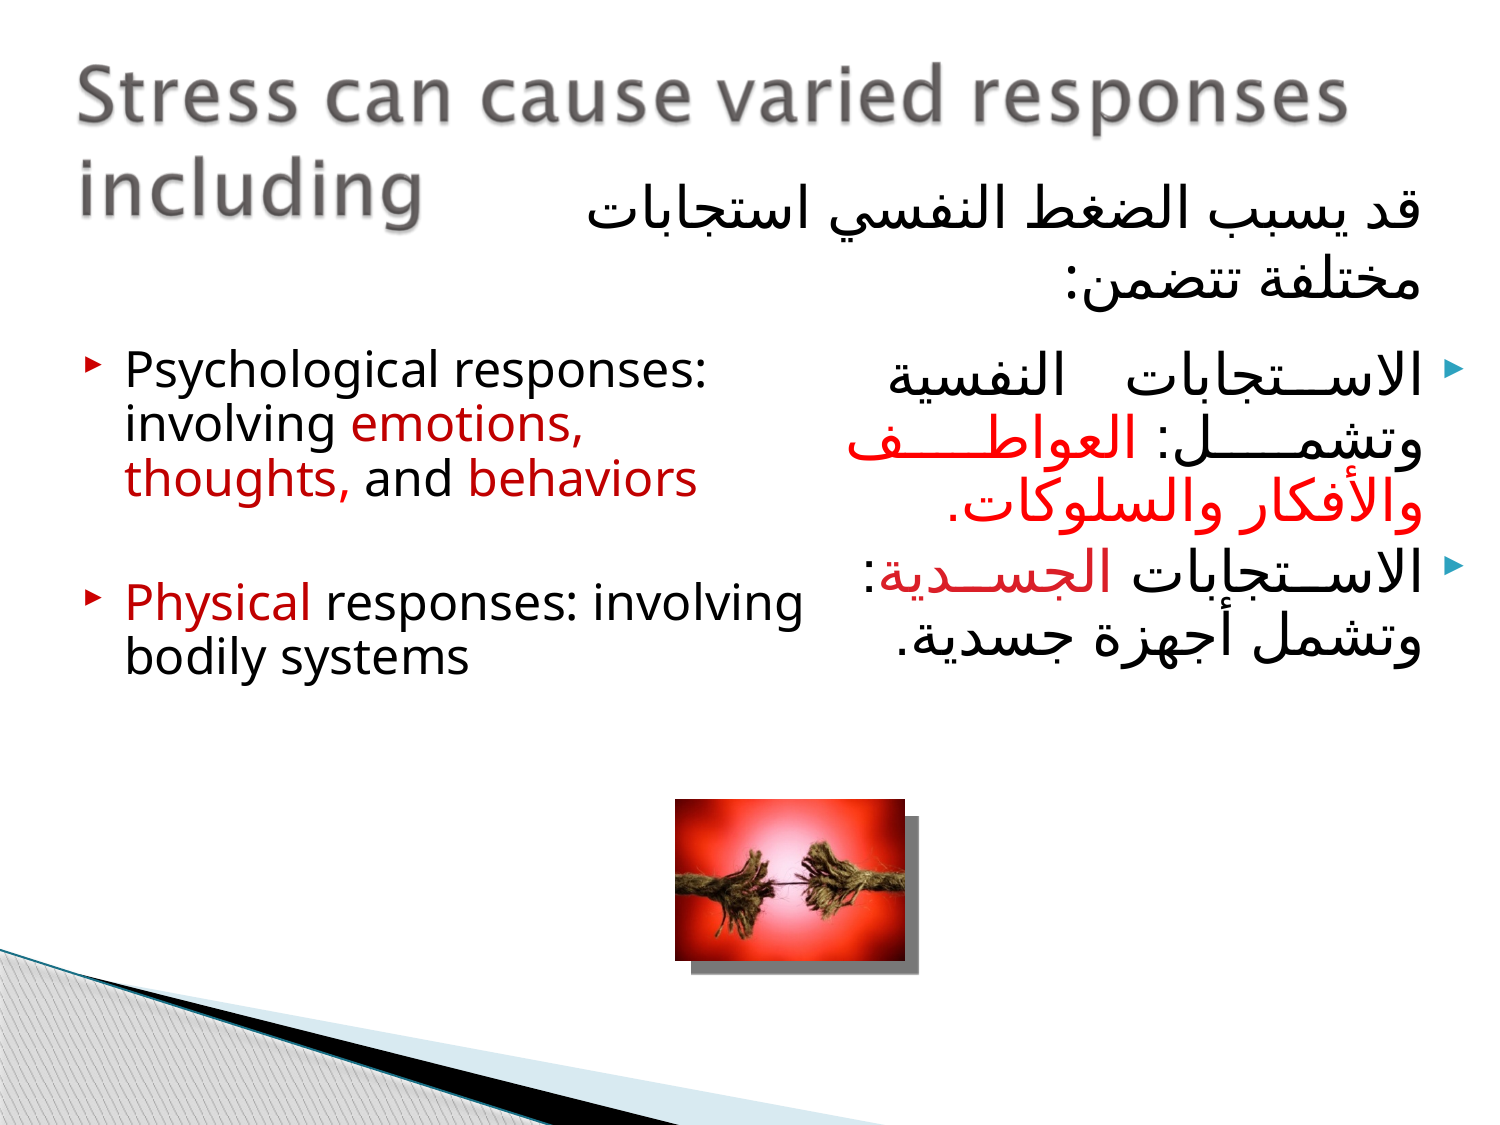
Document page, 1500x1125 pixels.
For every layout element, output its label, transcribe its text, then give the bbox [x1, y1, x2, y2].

picture [674, 799, 905, 961]
text_box قد يسبب الضغط النفسي استجابات مختلفة تتضمن: [450, 264, 1439, 318]
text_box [23, 30, 1452, 252]
text_box Psychological responses: involving emotions, thoughts, and behaviors Physical responses: involving bodily systems [50, 337, 826, 950]
list الاستجابات النفسية وتشمل: العواطف والأفكار والسلوكات. الاستجابات الجسدية: وتشمل أجهزة جسدية. [830, 337, 1500, 1056]
